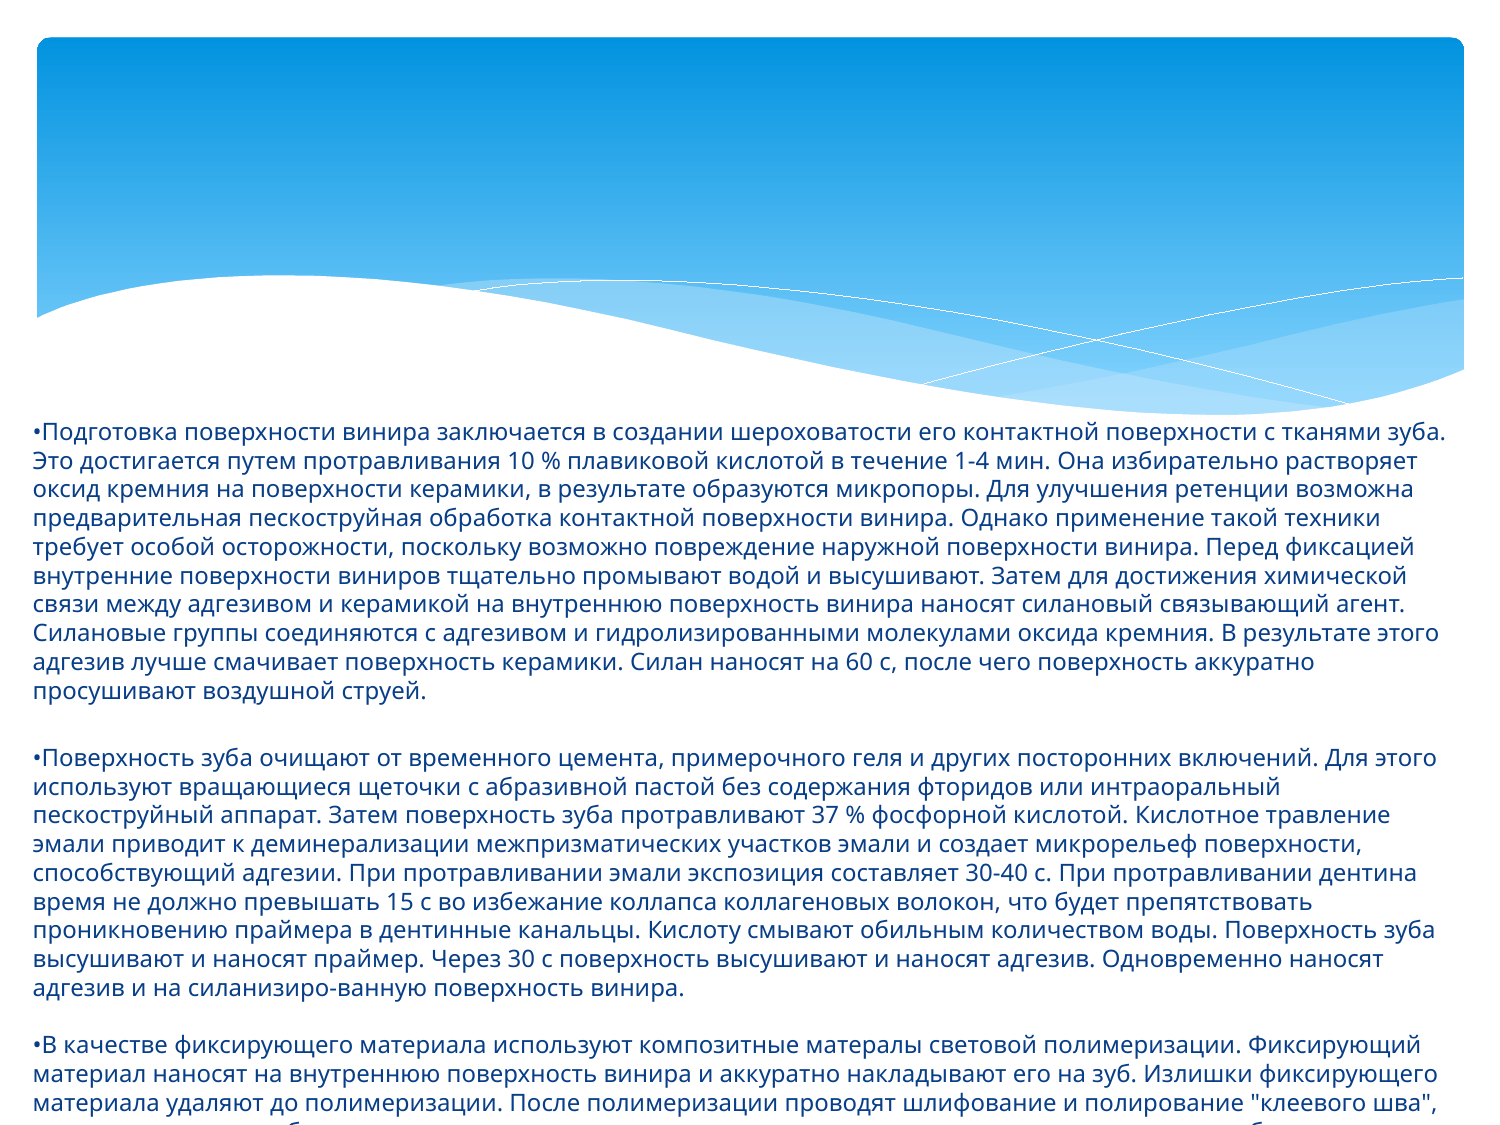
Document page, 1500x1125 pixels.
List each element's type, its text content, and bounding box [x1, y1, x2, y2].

list •Подготовка поверхности винира заключается в создании шероховатости его контактной поверхности с тканями зуба. Это достигается путем протравливания 10 % плавиковой кислотой в течение 1-4 мин. Она избирательно растворяет оксид кремния на поверхности керамики, в результате образуются микропоры. Для улучшения ретенции возможна предварительная пескоструйная обработка контактной поверхности винира. Однако применение такой техники требует особой осторожности, поскольку возможно повреждение наружной поверхности винира. Перед фиксацией внутренние поверхности виниров тщательно промывают водой и высушивают. Затем для достижения химической связи между адгезивом и керамикой на внутреннюю поверхность винира наносят силановый связывающий агент. Силановые группы соединяются с адгезивом и гидролизированными молекулами оксида кремния. В результате этого адгезив лучше смачивает поверхность керамики. Силан наносят на 60 с, после чего поверхность аккуратно просушивают воздушной струей. •Поверхность зуба очищают от временного цемента, примерочного геля и других посторонних включений. Для этого используют вращающиеся щеточки с абразивной пастой без содержания фторидов или интраоральный пескоструйный аппарат. Затем поверхность зуба протравливают 37 % фосфорной кислотой. Кислотное травление эмали приводит к деминерализации межпризматических участков эмали и создает микрорельеф поверхности, способствующий адгезии. При протравливании эмали экспозиция составляет 30-40 с. При протравливании дентина время не должно превышать 15 с во избежание коллапса коллагеновых волокон, что будет препятствовать проникновению праймера в дентинные канальцы. Кислоту смывают обильным количеством воды. Поверхность зуба высушивают и наносят праймер. Через 30 с поверхность высушивают и наносят адгезив. Одновременно наносят адгезив и на силанизиро-ванную поверхность винира. •В качестве фиксирующего материала используют композитные матералы световой полимеризации. Фиксирующий материал наносят на внутреннюю поверхность винира и аккуратно накладывают его на зуб. Излишки фиксирующего материала удаляют до полимеризации. После полимеризации проводят шлифование и полирование "клеевого шва", проверяют и при необходимости корректируют окклюзионно-артикуляционные взаимоотношения зубов-антагонистов. [17, 408, 1483, 1125]
